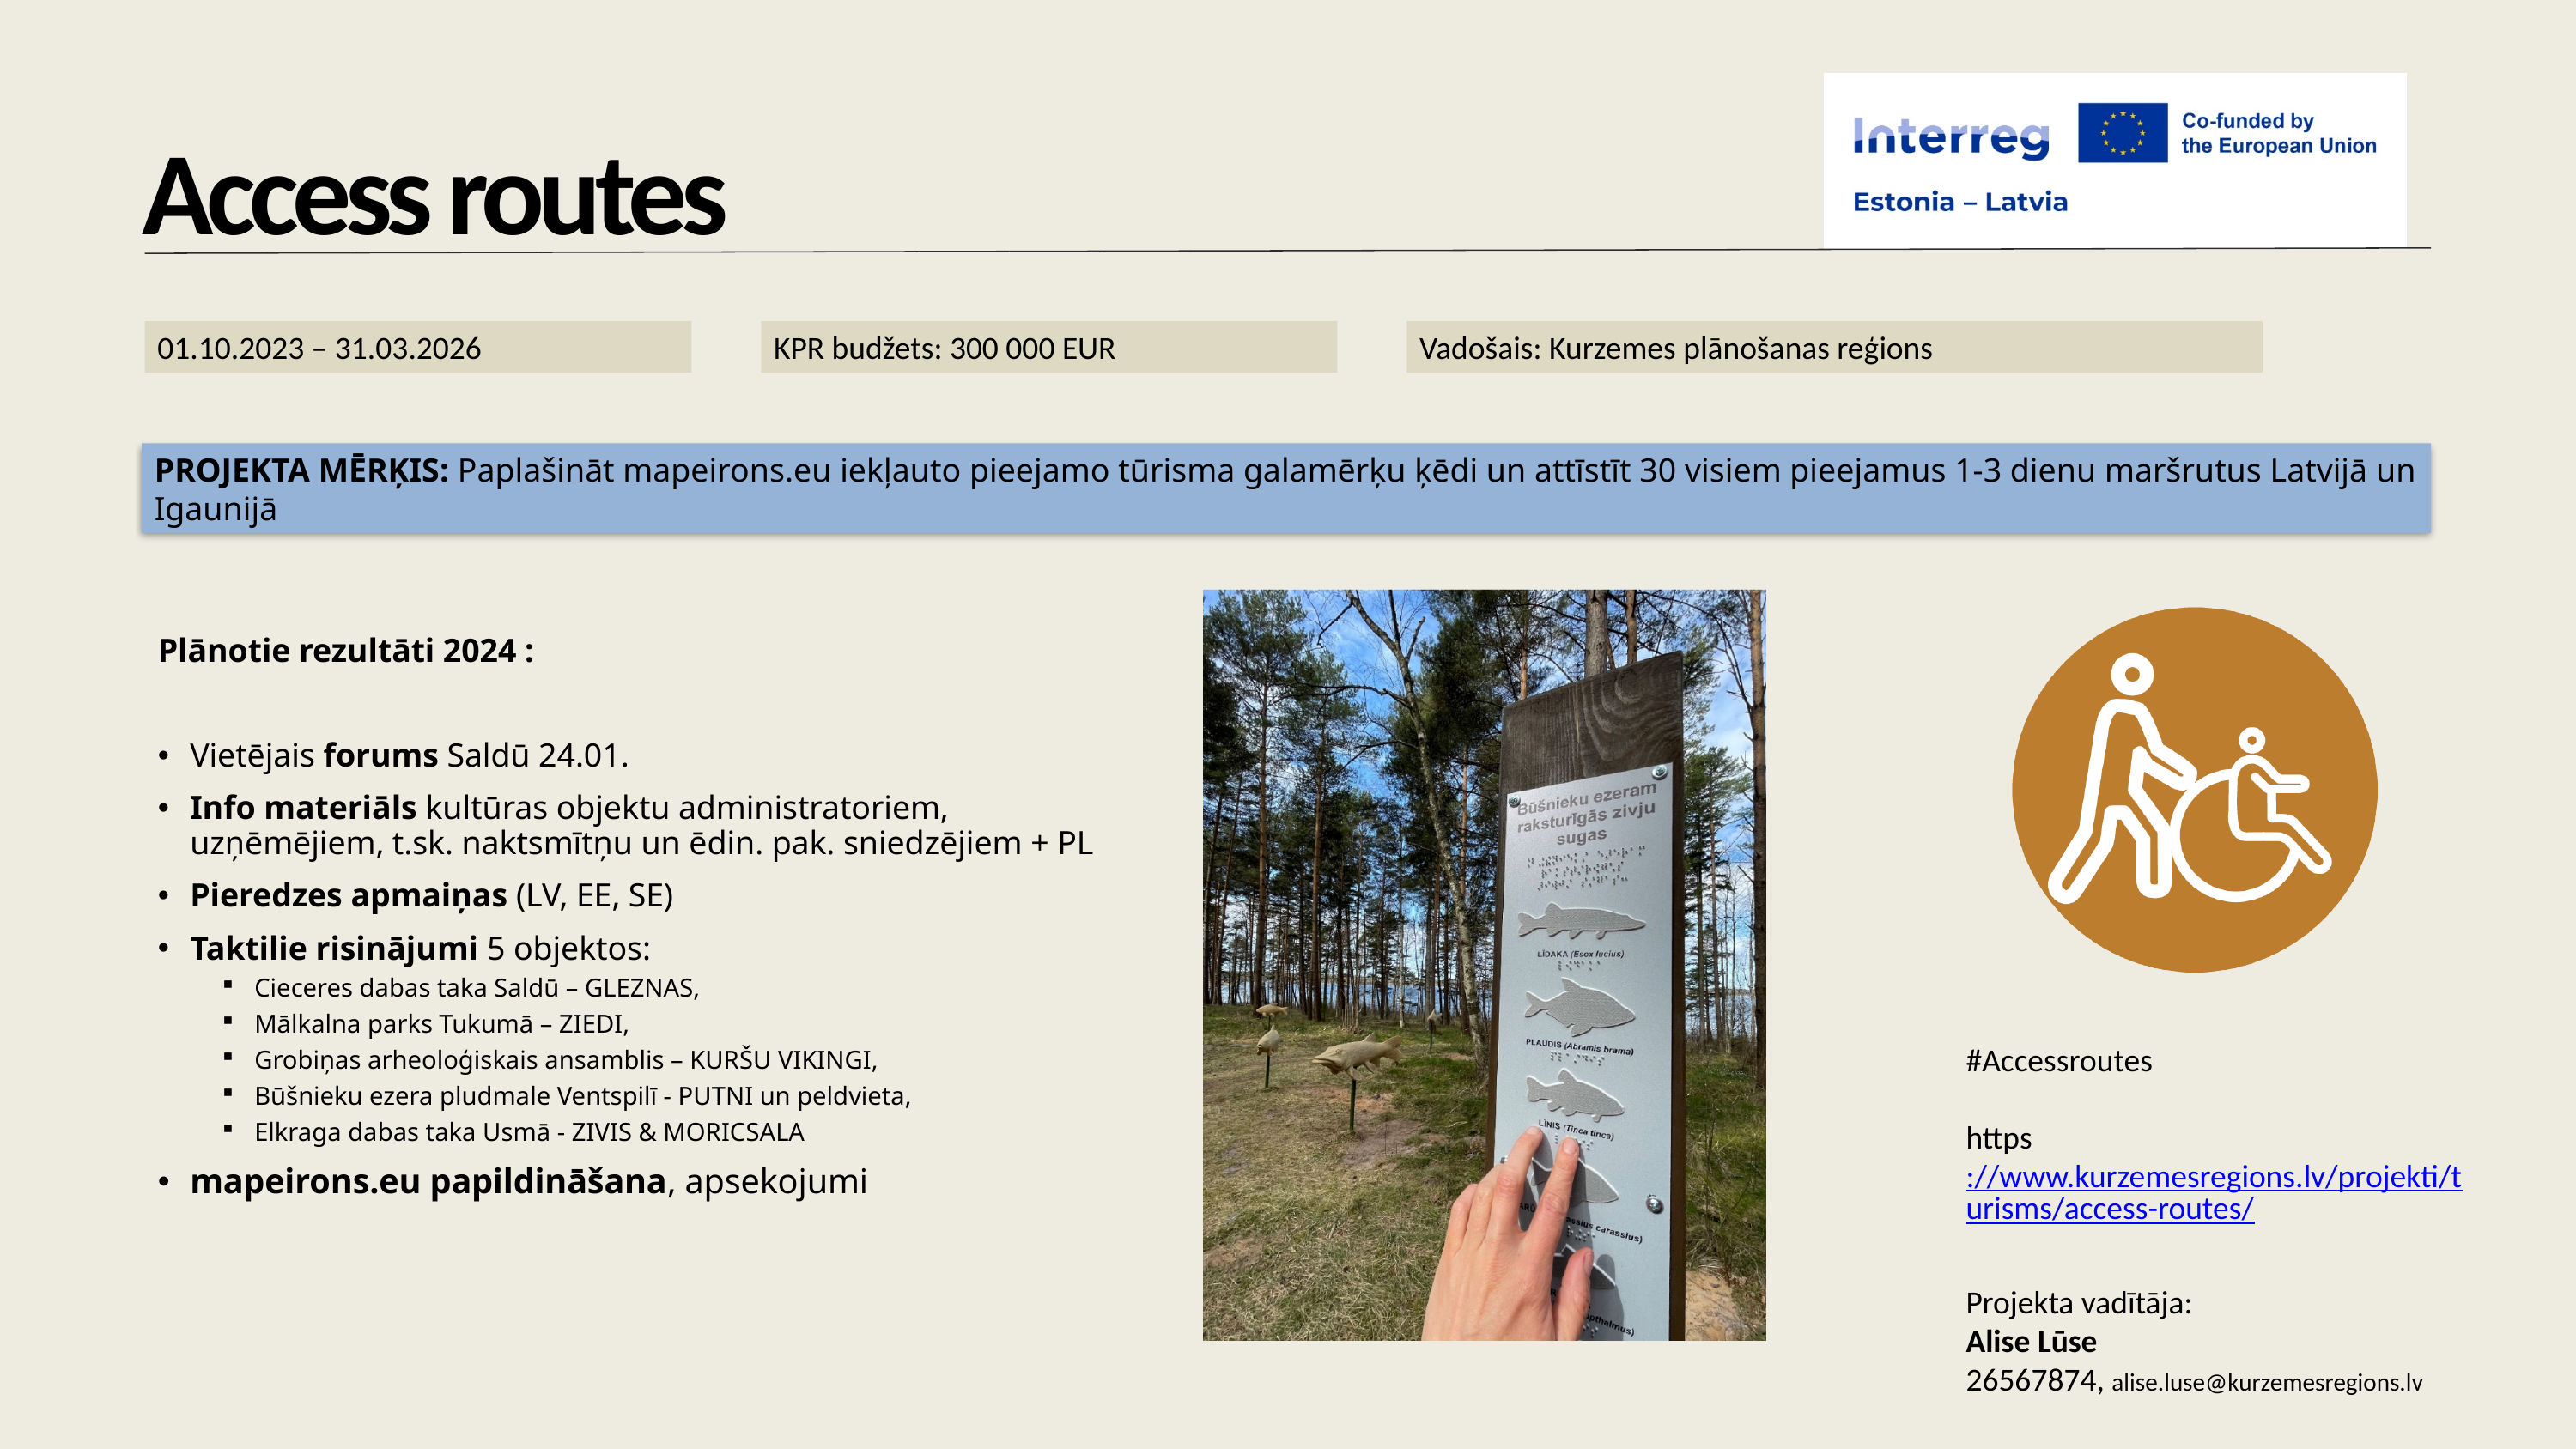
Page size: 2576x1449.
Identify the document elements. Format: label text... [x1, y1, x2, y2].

picture [1824, 72, 2408, 249]
text_box Access routes [142, 132, 2428, 261]
text_box 01.10.2023 – 31.03.2026 [144, 321, 692, 373]
text_box KPR budžets: 300 000 EUR [761, 321, 1338, 373]
picture [1108, 591, 1860, 1340]
text_box Vadošais: Kurzemes plānošanas reģions [1406, 321, 2263, 373]
text_box #Accessroutes https://www.kurzemesregions.lv/projekti/turisms/access-routes/ Projekta vadītāja: Alise Lūse 26567874, alise.luse@kurzemesregions.lv [1953, 1033, 2482, 1411]
text_box Plānotie rezultāti 2024 : Vietējais forums Saldū 24.01. Info materiāls kultūras objektu administratoriem, uzņēmējiem, t.sk. naktsmītņu un ēdin. pak. sniedzējiem + PL Pieredzes apmaiņas (LV, EE, SE) Taktilie risinājumi 5 objektos: Cieceres dabas taka Saldū – GLEZNAS, Mālkalna parks Tukumā – ZIEDI, Grobiņas arheoloģiskais ansamblis – KURŠU VIKINGI, Būšnieku ezera pludmale Ventspilī - PUTNI un peldvieta, Elkraga dabas taka Usmā - ZIVIS & MORICSALA mapeirons.eu papildināšana, apsekojumi [144, 627, 1143, 1379]
text_box PROJEKTA MĒRĶIS: Paplašināt mapeirons.eu iekļauto pieejamo tūrisma galamērķu ķēdi un attīstīt 30 visiem pieejamus 1-3 dienu maršrutus Latvijā un Igaunijā [141, 443, 2432, 534]
picture [1994, 589, 2396, 991]
